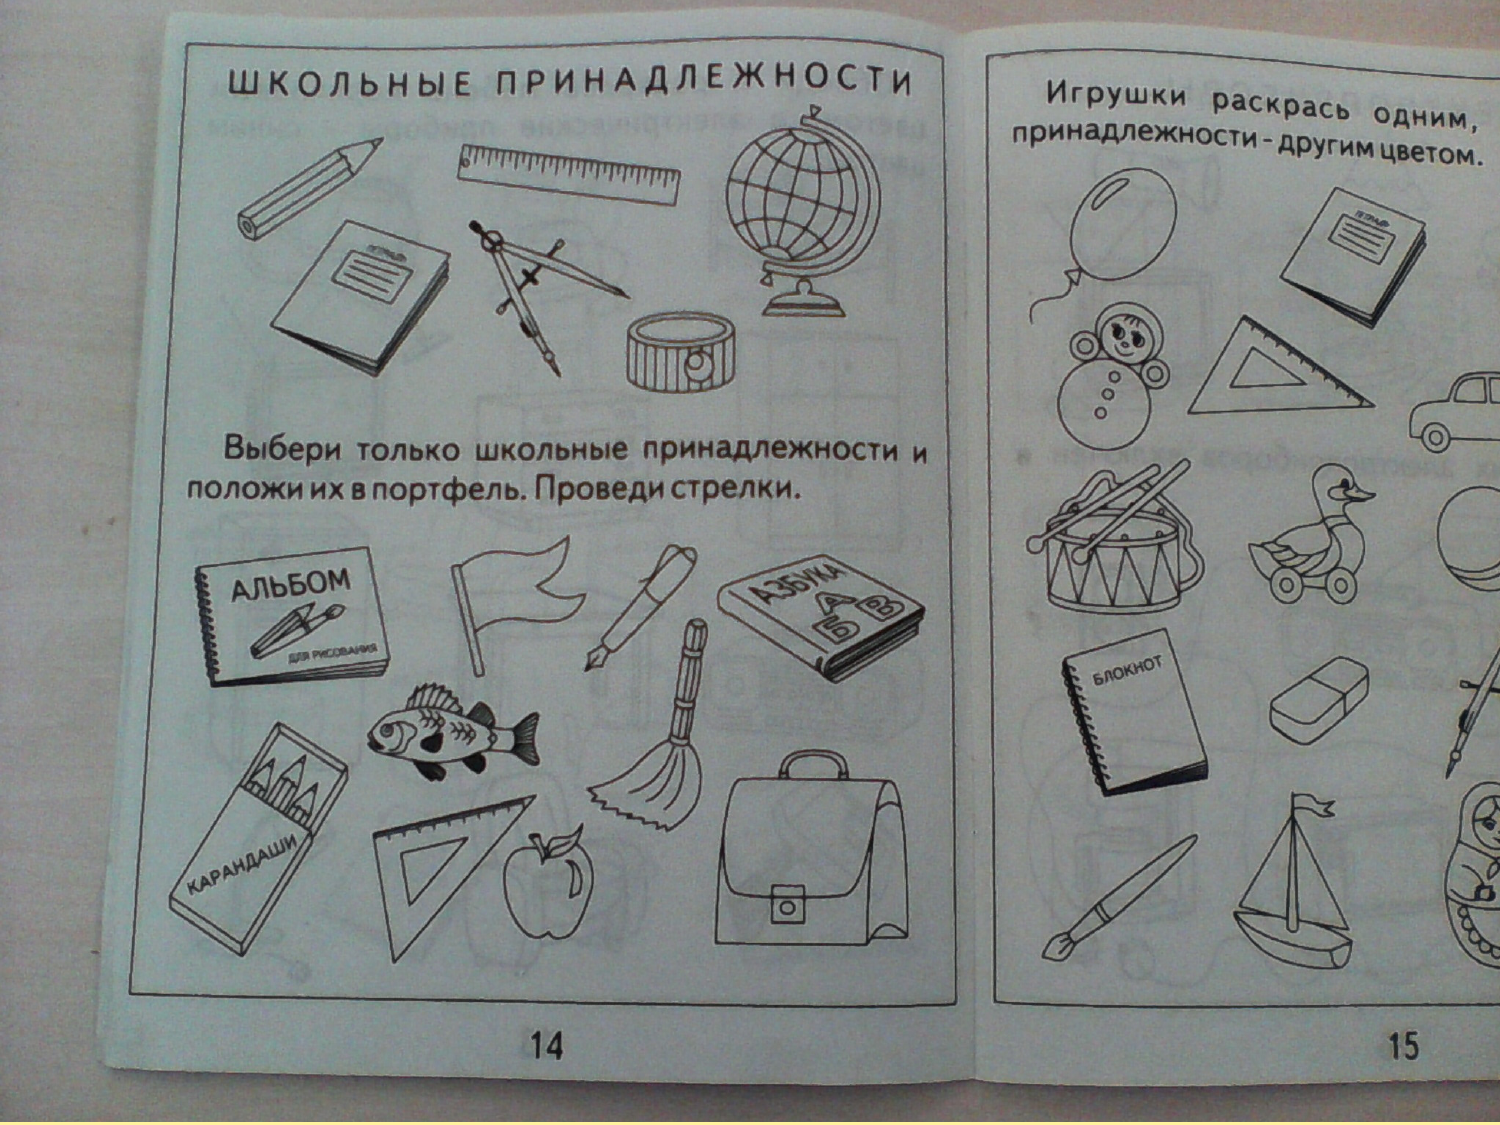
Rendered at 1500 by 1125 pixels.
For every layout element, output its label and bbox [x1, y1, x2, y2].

list [0, 0, 1500, 1122]
